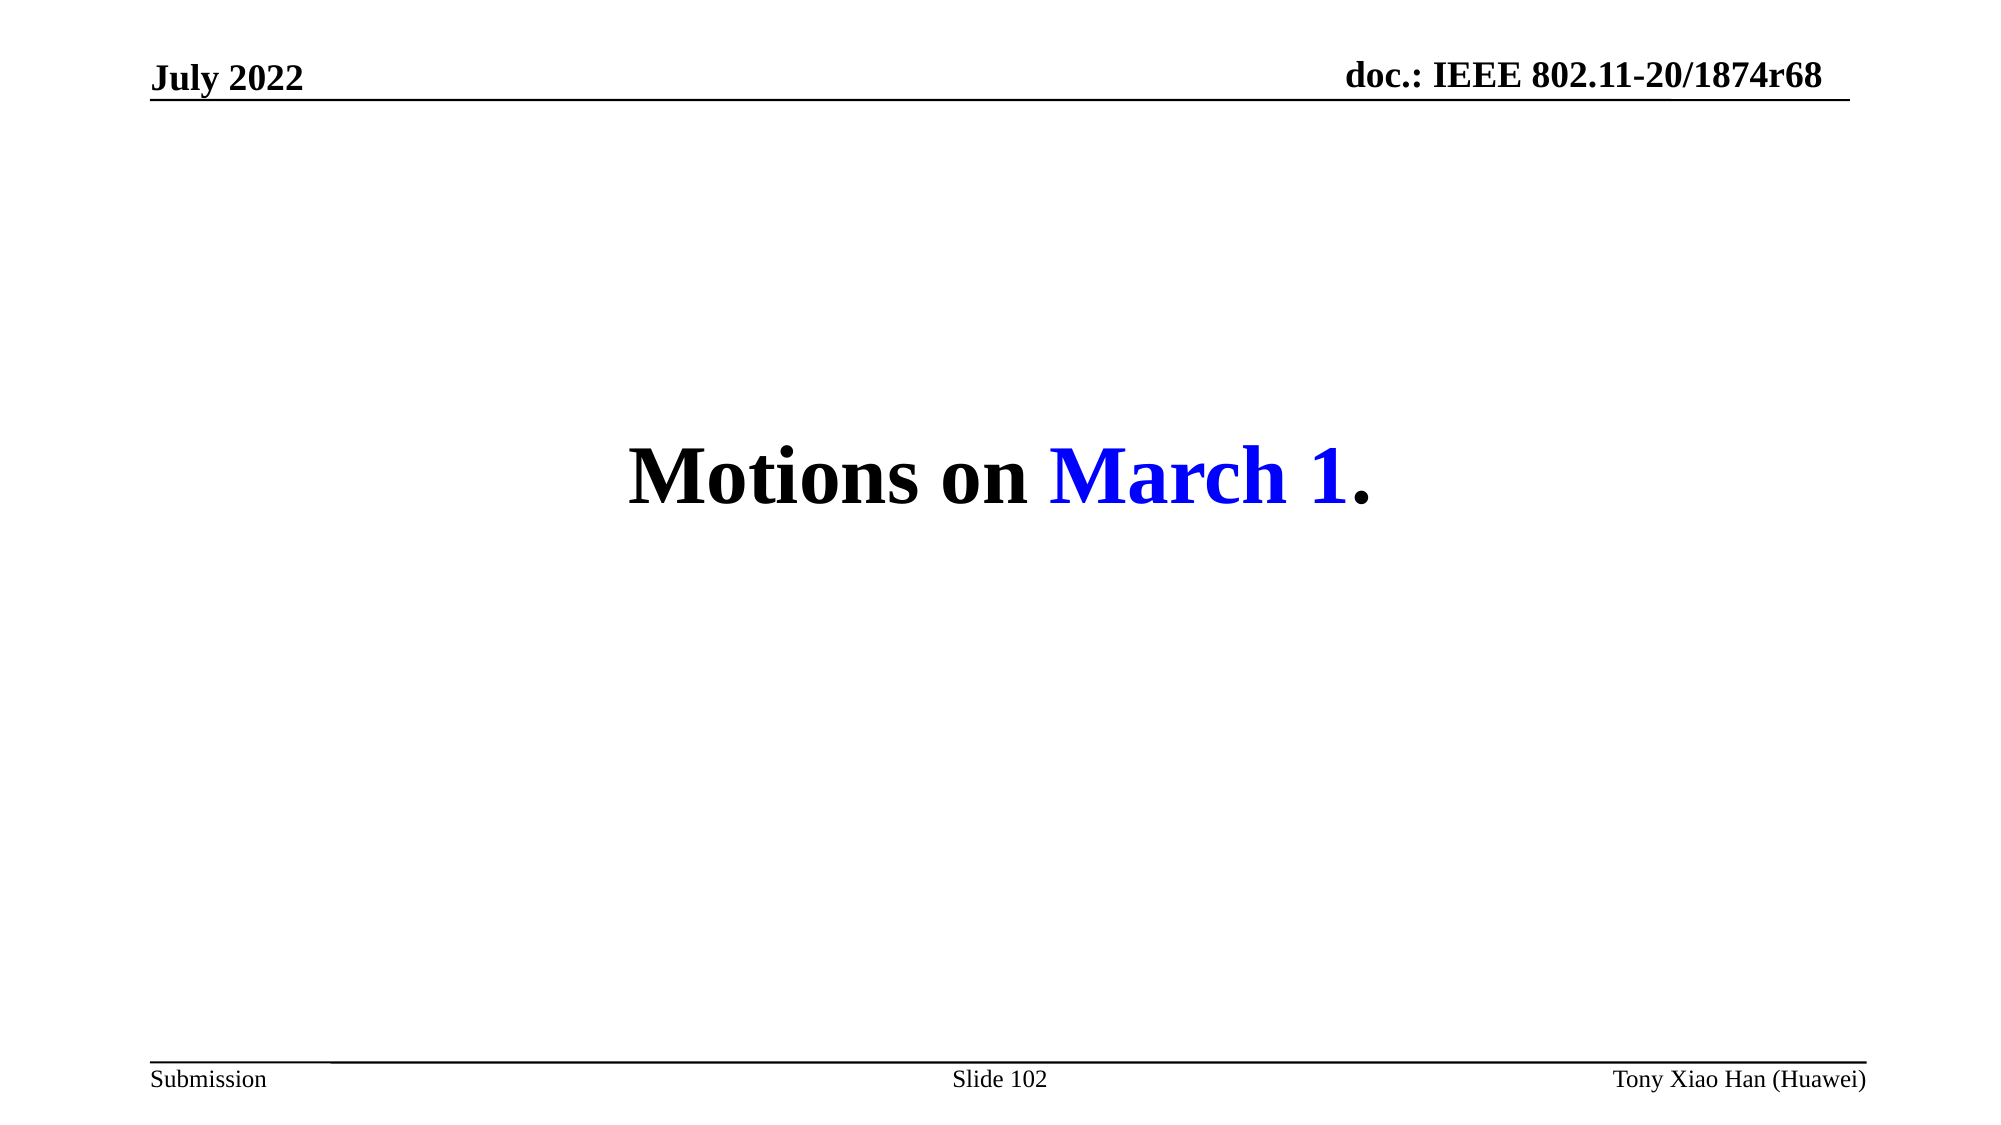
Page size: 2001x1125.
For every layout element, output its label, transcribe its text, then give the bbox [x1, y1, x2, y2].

text_box Motions on March 1. [331, 412, 1669, 950]
